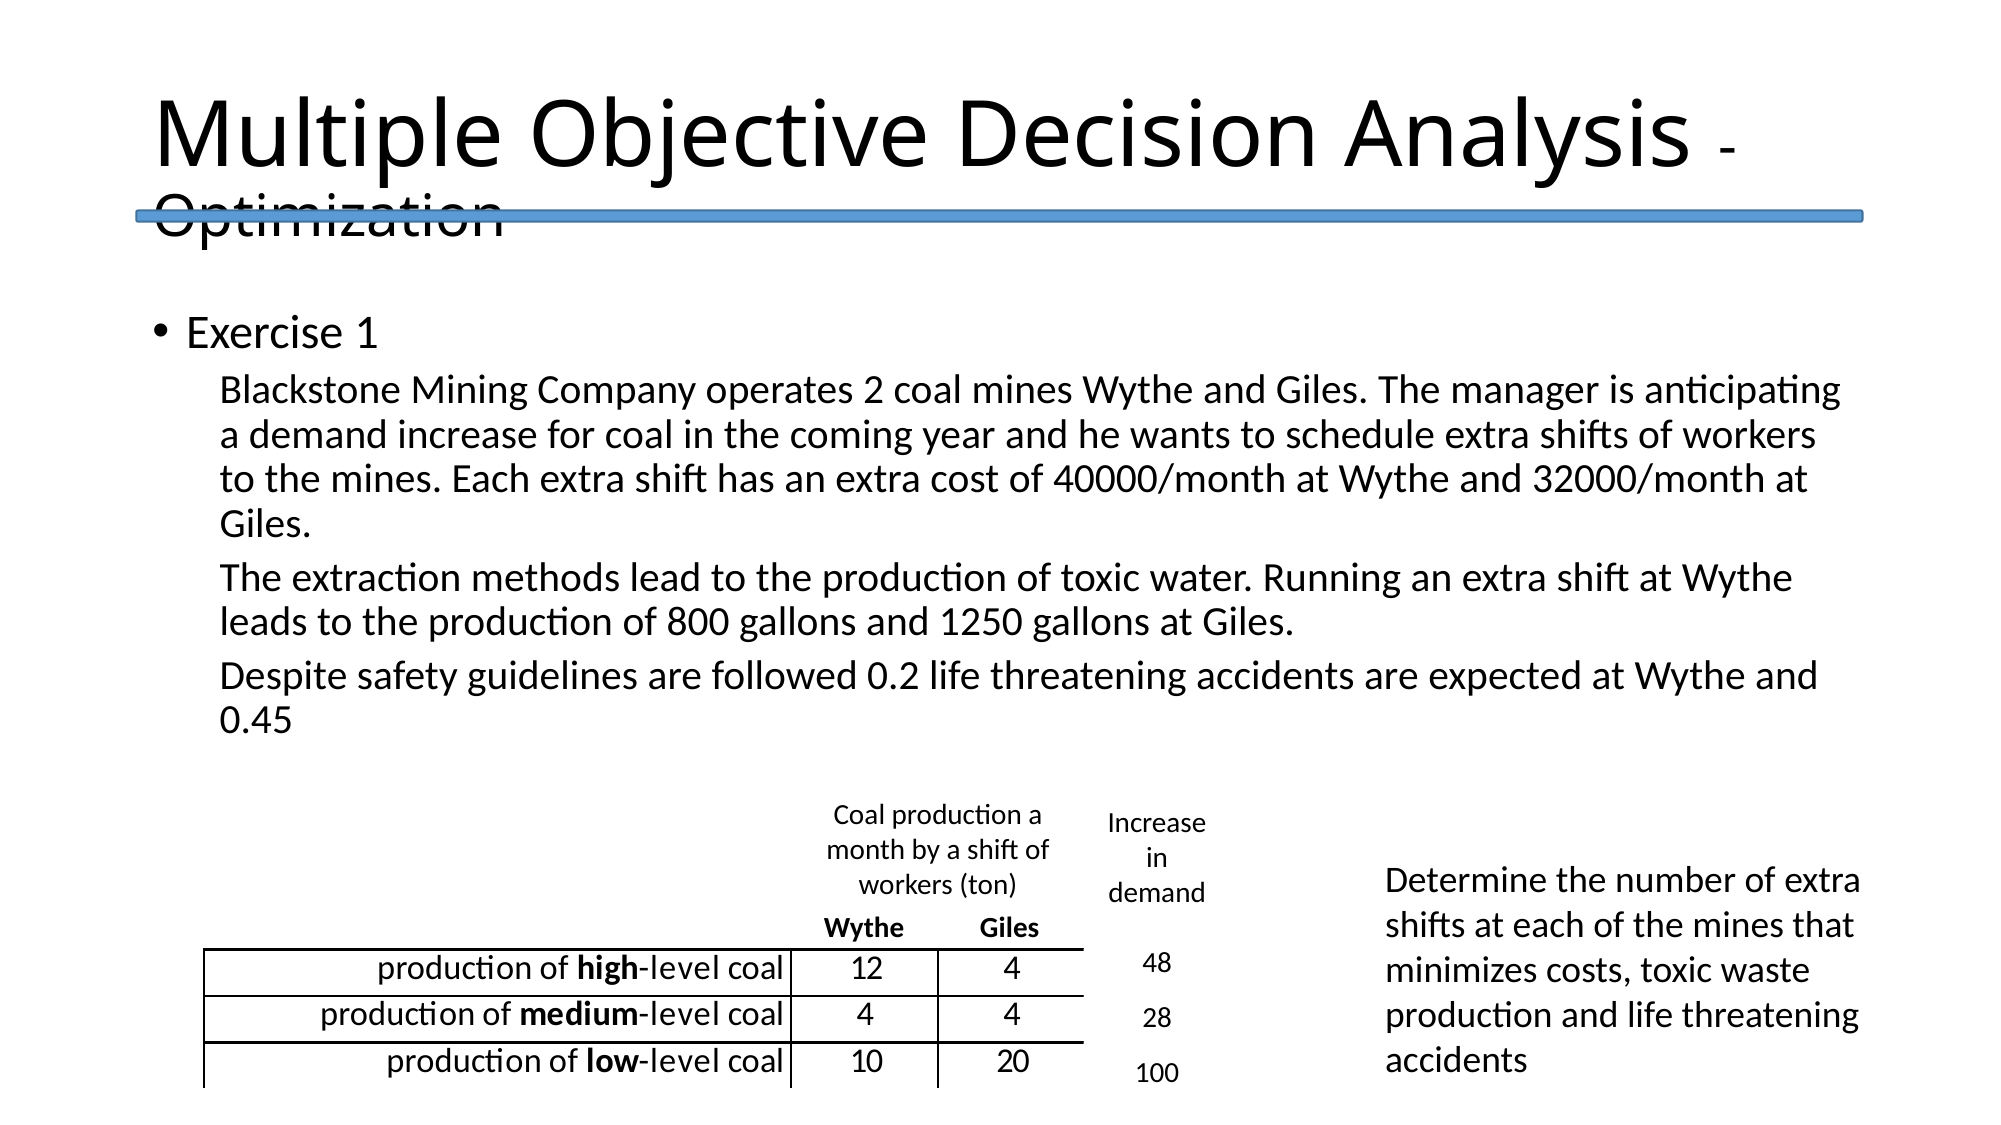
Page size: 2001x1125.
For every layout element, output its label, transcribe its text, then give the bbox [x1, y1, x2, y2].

text_box [135, 209, 1864, 223]
text_box Multiple Objective Decision Analysis - Optimization [137, 223, 1863, 278]
text_box Coal production a month by a shift of workers (ton) [792, 787, 1084, 908]
text_box Determine the number of extra shifts at each of the mines that minimizes costs, toxic waste production and life threatening accidents [1370, 847, 1901, 1088]
text_box Giles [937, 901, 1081, 948]
picture [202, 948, 1084, 1091]
list Exercise 1 Blackstone Mining Company operates 2 coal mines Wythe and Giles. The manager is anticipating a demand increase for coal in the coming year and he wants to schedule extra shifts of workers to the mines. Each extra shift has an extra cost of 40000/month at Wythe and 32000/month at Giles. The extraction methods lead to the production of toxic water. Running an extra shift at Wythe leads to the production of 800 gallons and 1250 gallons at Giles. Despite safety guidelines are followed 0.2 life threatening accidents are expected at Wythe and 0.45 [137, 299, 1863, 753]
text_box Wythe [792, 901, 936, 948]
text_box Multiple Objective Decision Analysis - Optimization [137, 59, 1863, 209]
text_box Increase in demand 48 28 100 [1081, 796, 1233, 1096]
